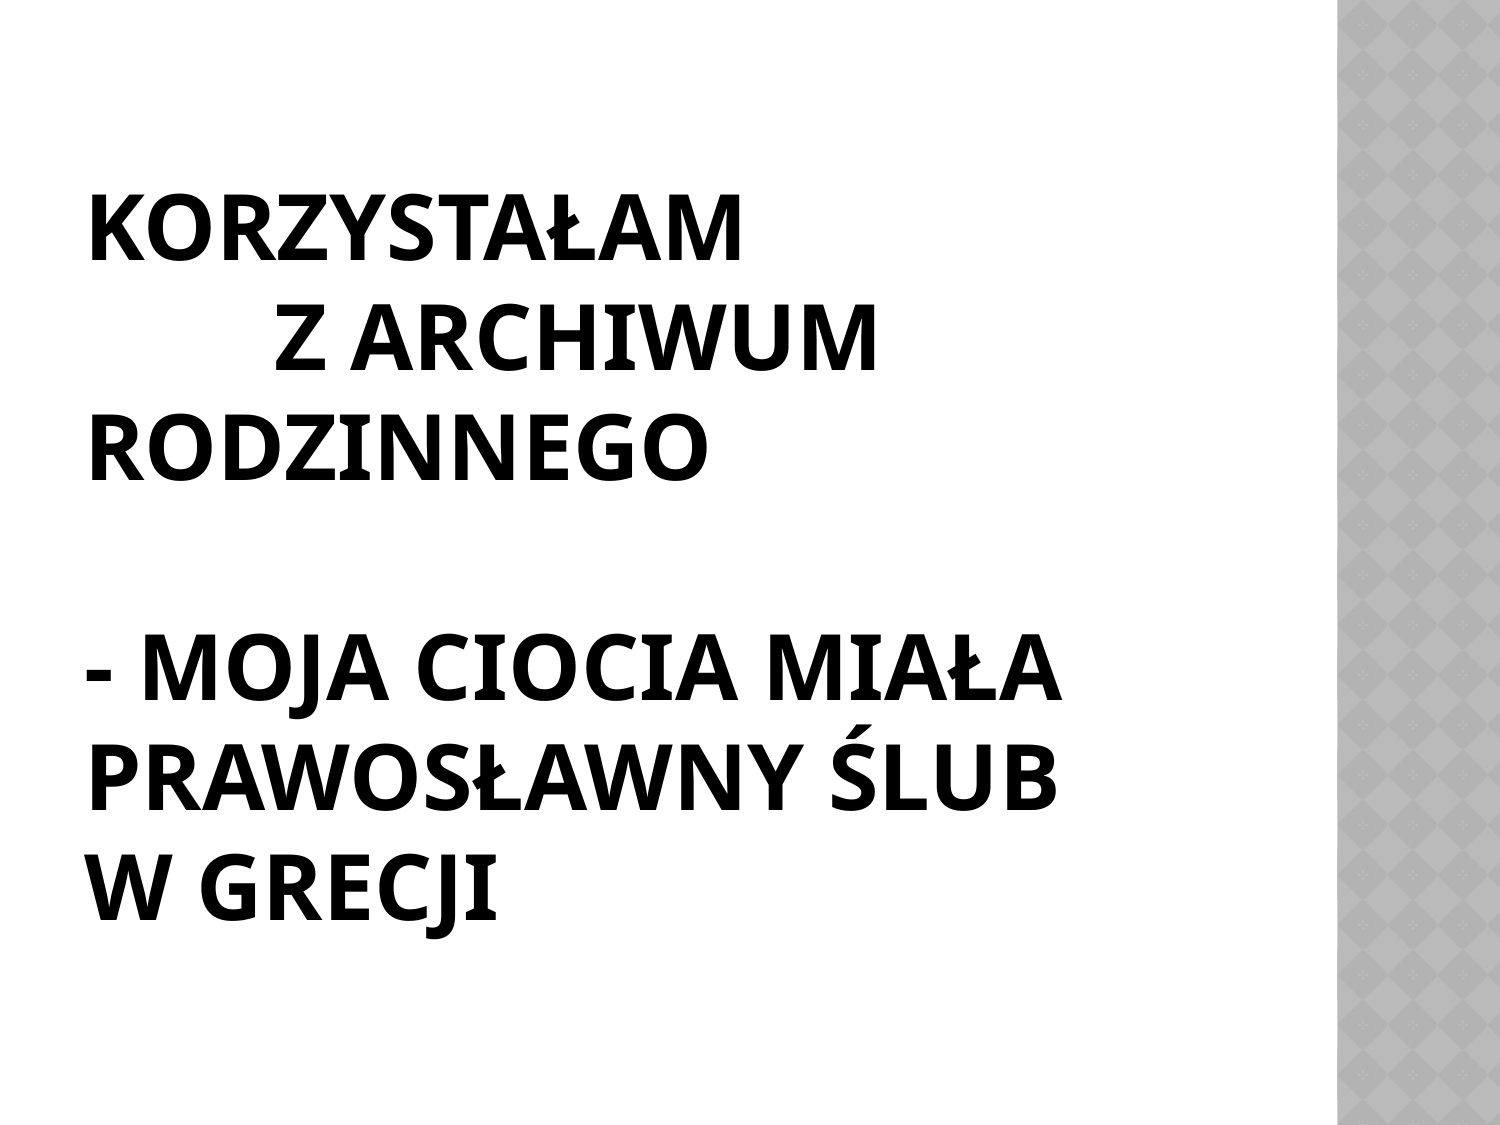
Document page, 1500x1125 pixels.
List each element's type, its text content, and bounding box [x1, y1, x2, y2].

title Korzystałam z archiwum rodzinnego - moja ciocia miała prawosławny ślub w Grecji [76, 751, 1265, 939]
